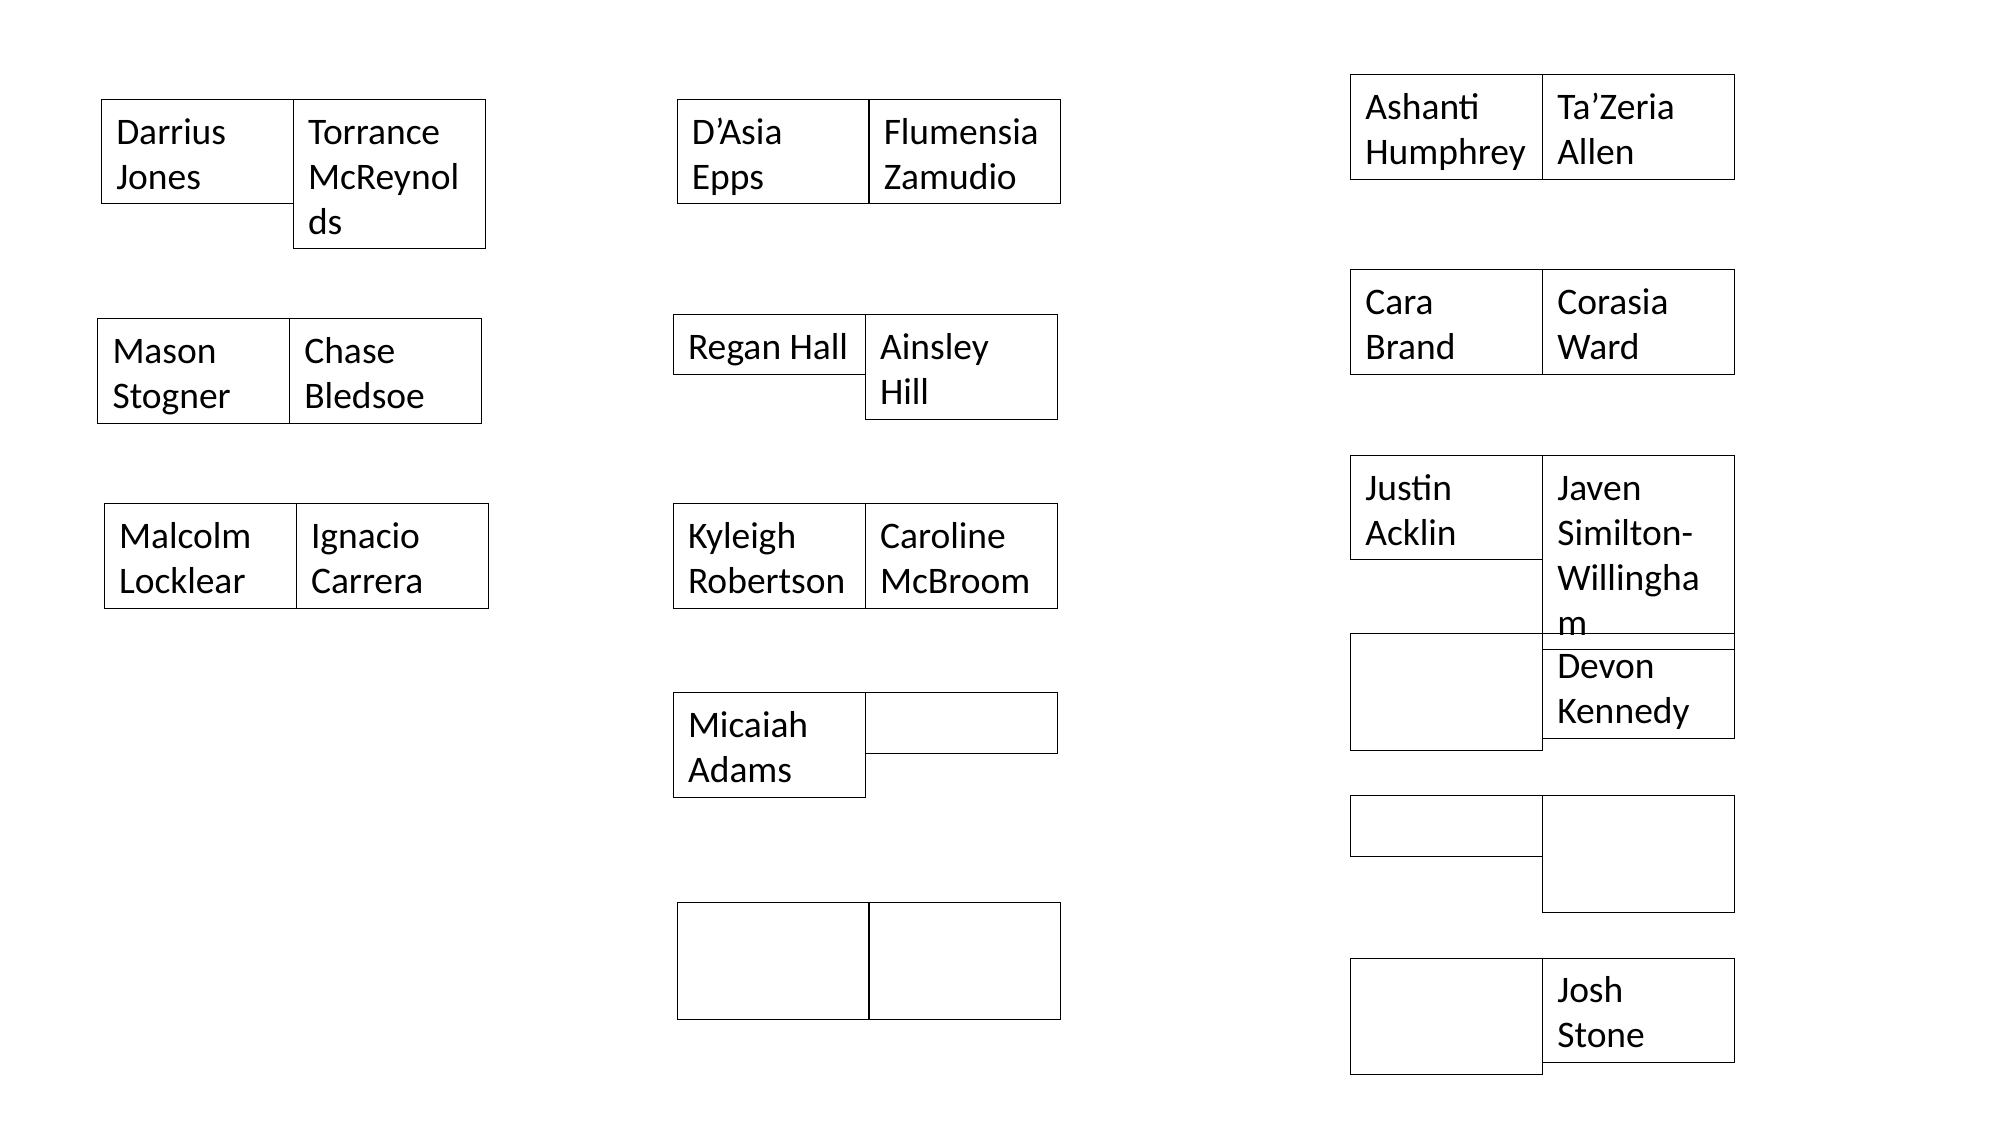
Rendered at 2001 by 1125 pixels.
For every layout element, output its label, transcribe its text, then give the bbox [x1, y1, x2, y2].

text_box Ashanti Humphrey [1350, 74, 1542, 180]
text_box Micaiah Adams [673, 692, 866, 798]
text_box Corasia Ward [1542, 269, 1735, 375]
text_box [869, 902, 1061, 1020]
text_box D’Asia Epps [677, 99, 869, 204]
text_box Josh Stone [1542, 958, 1735, 1063]
text_box Cara Brand [1350, 269, 1542, 375]
text_box Flumensia Zamudio [869, 99, 1061, 204]
text_box [677, 902, 869, 1020]
text_box Devon Kennedy [1542, 633, 1735, 739]
text_box Malcolm Locklear [104, 503, 296, 609]
text_box [1350, 633, 1543, 751]
text_box Regan Hall [673, 314, 865, 375]
text_box [1350, 795, 1542, 857]
text_box Ignacio Carrera [296, 503, 489, 609]
text_box Torrance McReynolds [293, 99, 486, 249]
text_box Darrius Jones [101, 99, 293, 204]
text_box Chase Bledsoe [289, 318, 482, 424]
text_box [1542, 795, 1735, 913]
text_box [865, 692, 1058, 754]
text_box Caroline McBroom [865, 503, 1058, 609]
text_box [1350, 958, 1543, 1075]
text_box Javen Similton-Willingham [1542, 455, 1735, 633]
text_box Ainsley Hill [865, 314, 1058, 420]
text_box Kyleigh Robertson [673, 503, 865, 609]
text_box Justin Acklin [1350, 455, 1542, 560]
text_box Ta’Zeria Allen [1542, 74, 1735, 180]
text_box Mason Stogner [97, 318, 289, 424]
